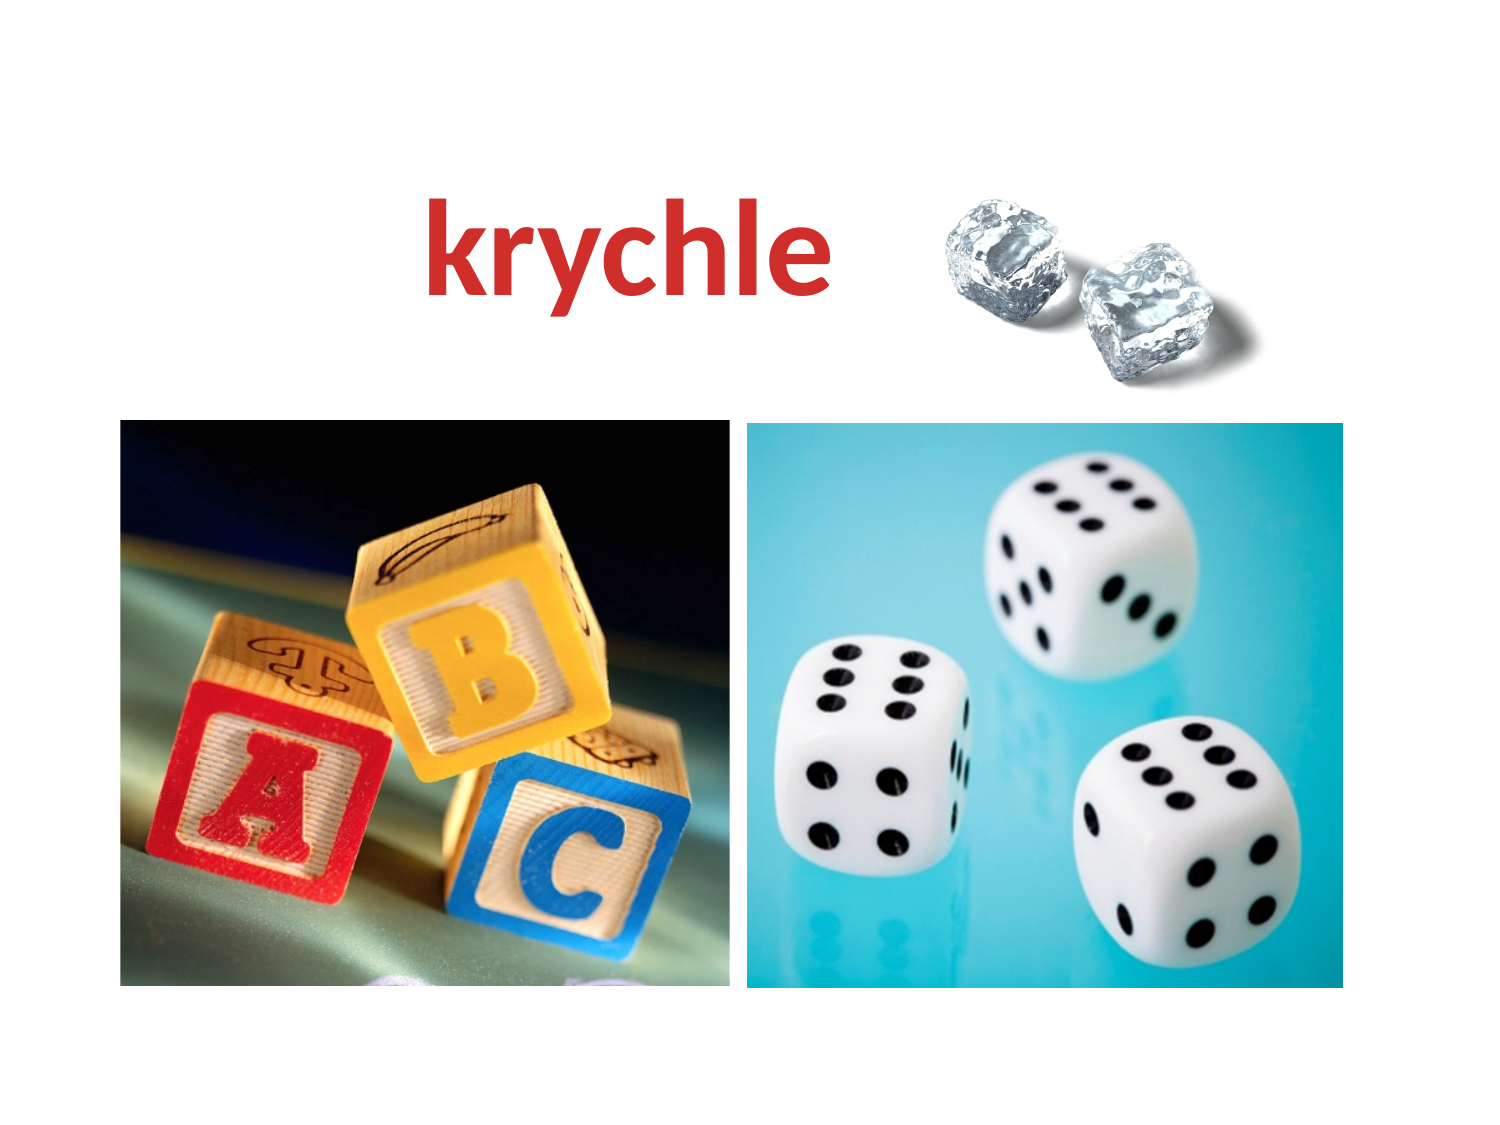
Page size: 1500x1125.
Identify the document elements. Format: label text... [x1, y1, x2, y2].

text_box krychle [406, 150, 851, 331]
picture [120, 420, 730, 986]
picture [915, 141, 1288, 421]
picture [747, 422, 1344, 988]
